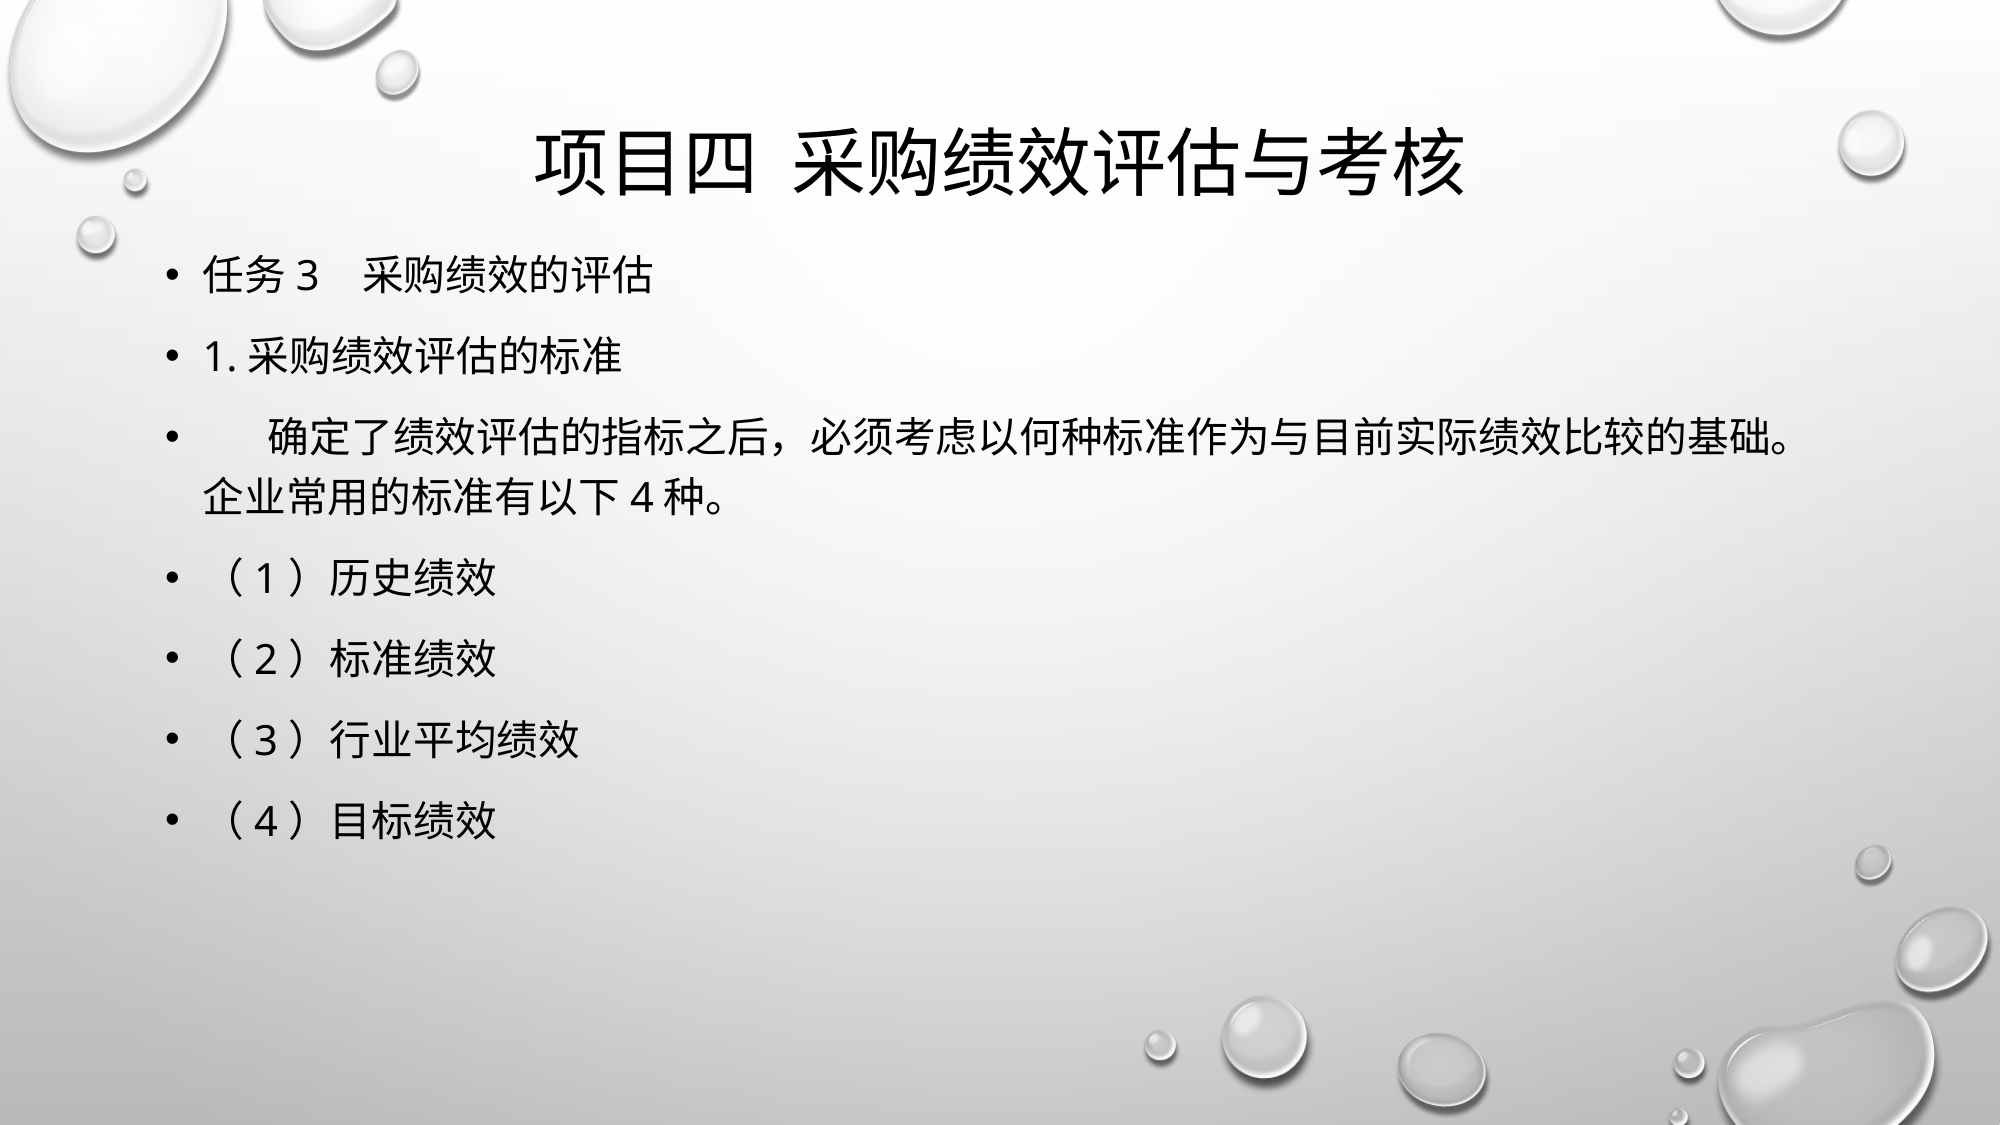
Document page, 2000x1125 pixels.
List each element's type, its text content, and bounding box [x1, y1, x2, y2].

list 任务3 采购绩效的评估 1.采购绩效评估的标准 确定了绩效评估的指标之后，必须考虑以何种标准作为与目前实际绩效比较的基础。企业常用的标准有以下4种。 （1）历史绩效 （2）标准绩效 （3）行业平均绩效 （4）目标绩效 [149, 231, 1850, 947]
picture [0, 0, 2000, 1125]
title 项目四 采购绩效评估与考核 [149, 101, 1850, 231]
